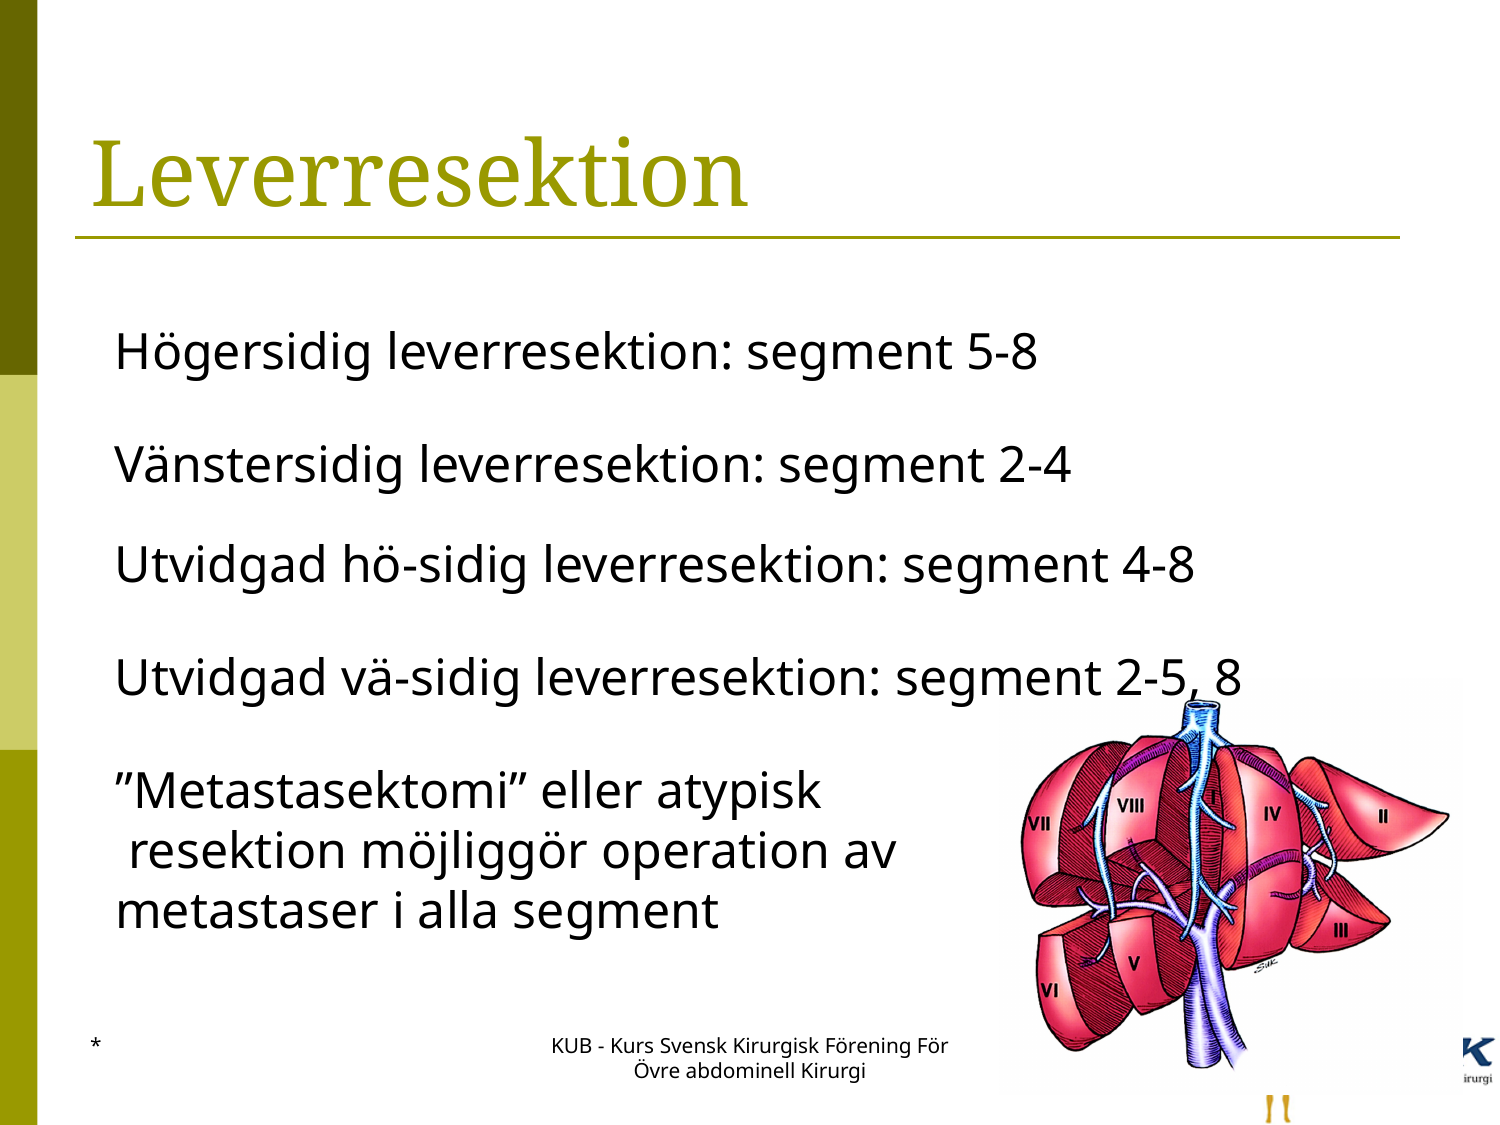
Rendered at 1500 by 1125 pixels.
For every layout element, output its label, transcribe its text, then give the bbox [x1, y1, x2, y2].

text_box KUB - Kurs Svensk Kirurgisk Förening För Övre abdominell Kirurgi [512, 1024, 988, 1100]
title Leverresektion [75, 45, 1425, 233]
text_box Utvidgad vä-sidig leverresektion: segment 2-5, 8 [99, 637, 1371, 713]
text_box Vänstersidig leverresektion: segment 2-4 [1016, 424, 1191, 500]
picture [999, 678, 1500, 1125]
text_box Vänstersidig leverresektion: segment 2-4 [99, 424, 894, 500]
text_box Högersidig leverresektion: segment 5-8 [99, 312, 897, 388]
text_box Högersidig leverresektion: segment 5-8 [1013, 312, 1131, 388]
text_box * [75, 1024, 425, 1100]
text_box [899, 312, 1013, 513]
text_box Utvidgad hö-sidig leverresektion: segment 4-8 [99, 524, 1306, 600]
text_box ”Metastasektomi” eller atypisk resektion möjliggör operation av metastaser i alla segment [100, 751, 975, 949]
